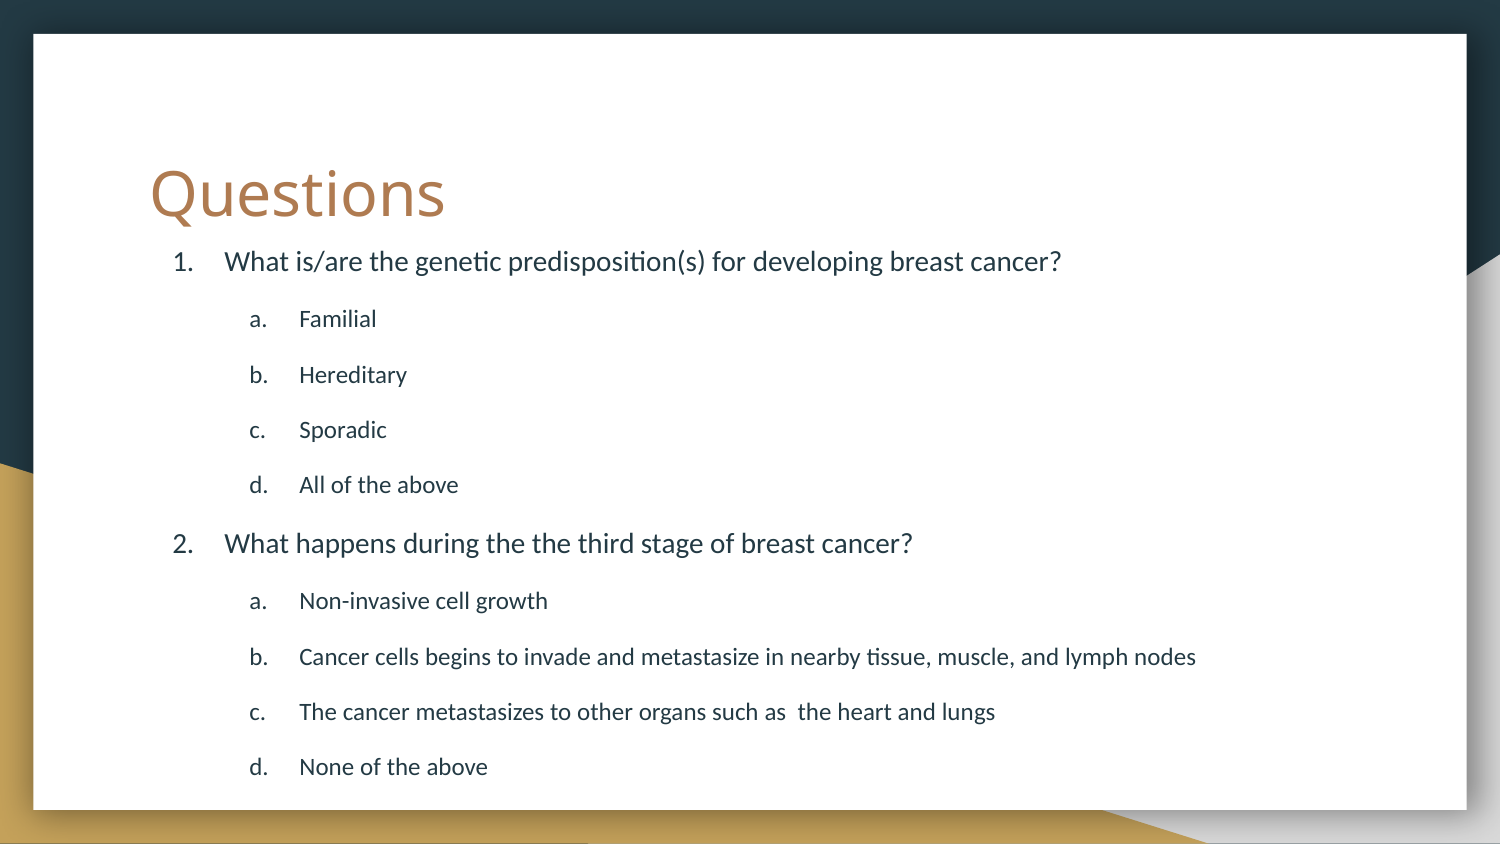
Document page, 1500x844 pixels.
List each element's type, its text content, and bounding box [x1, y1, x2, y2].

list What is/are the genetic predisposition(s) for developing breast cancer? Familial Hereditary Sporadic All of the above What happens during the the third stage of breast cancer? Non-invasive cell growth Cancer cells begins to invade and metastasize in nearby tissue, muscle, and lymph nodes The cancer metastasizes to other organs such as the heart and lungs None of the above [134, 222, 1366, 624]
title Questions [134, 138, 1366, 222]
